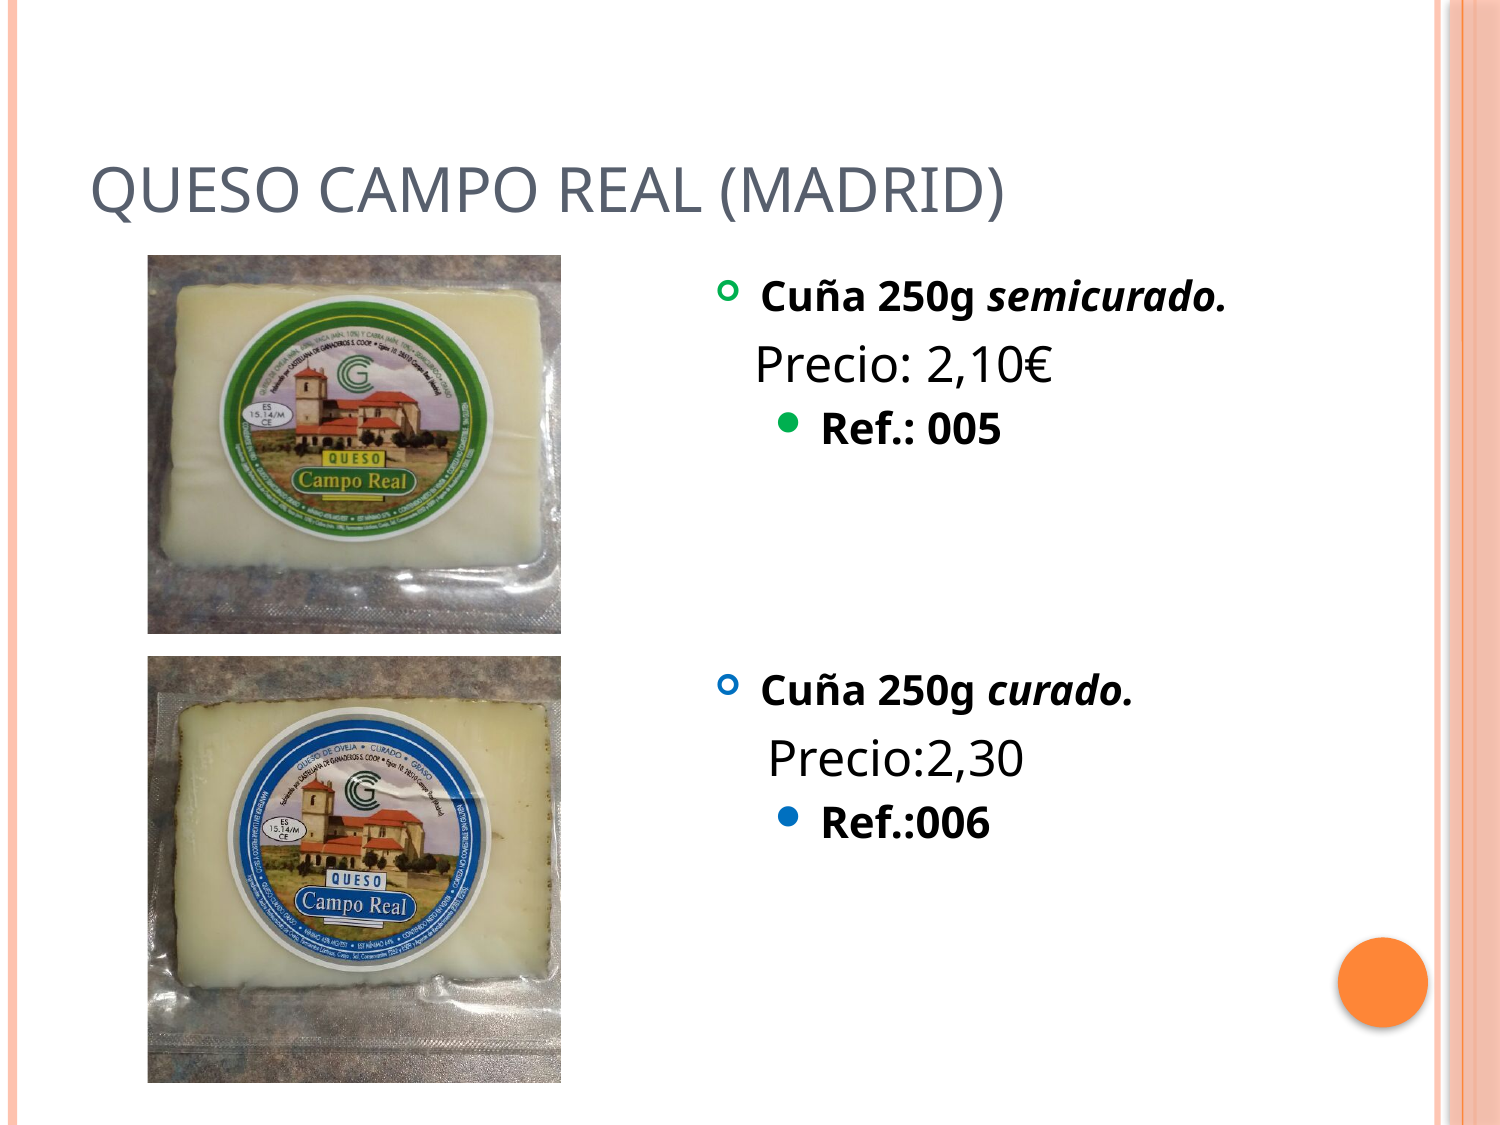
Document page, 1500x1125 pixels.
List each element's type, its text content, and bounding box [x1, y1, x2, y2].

title Queso campo real (madrid) [75, 45, 1300, 233]
list Cuña 250g semicurado. Precio: 2,10€ Ref.: 005 Cuña 250g curado. Precio:2,30 Ref.:006 [700, 262, 1301, 1013]
picture [147, 656, 562, 1083]
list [147, 254, 562, 634]
